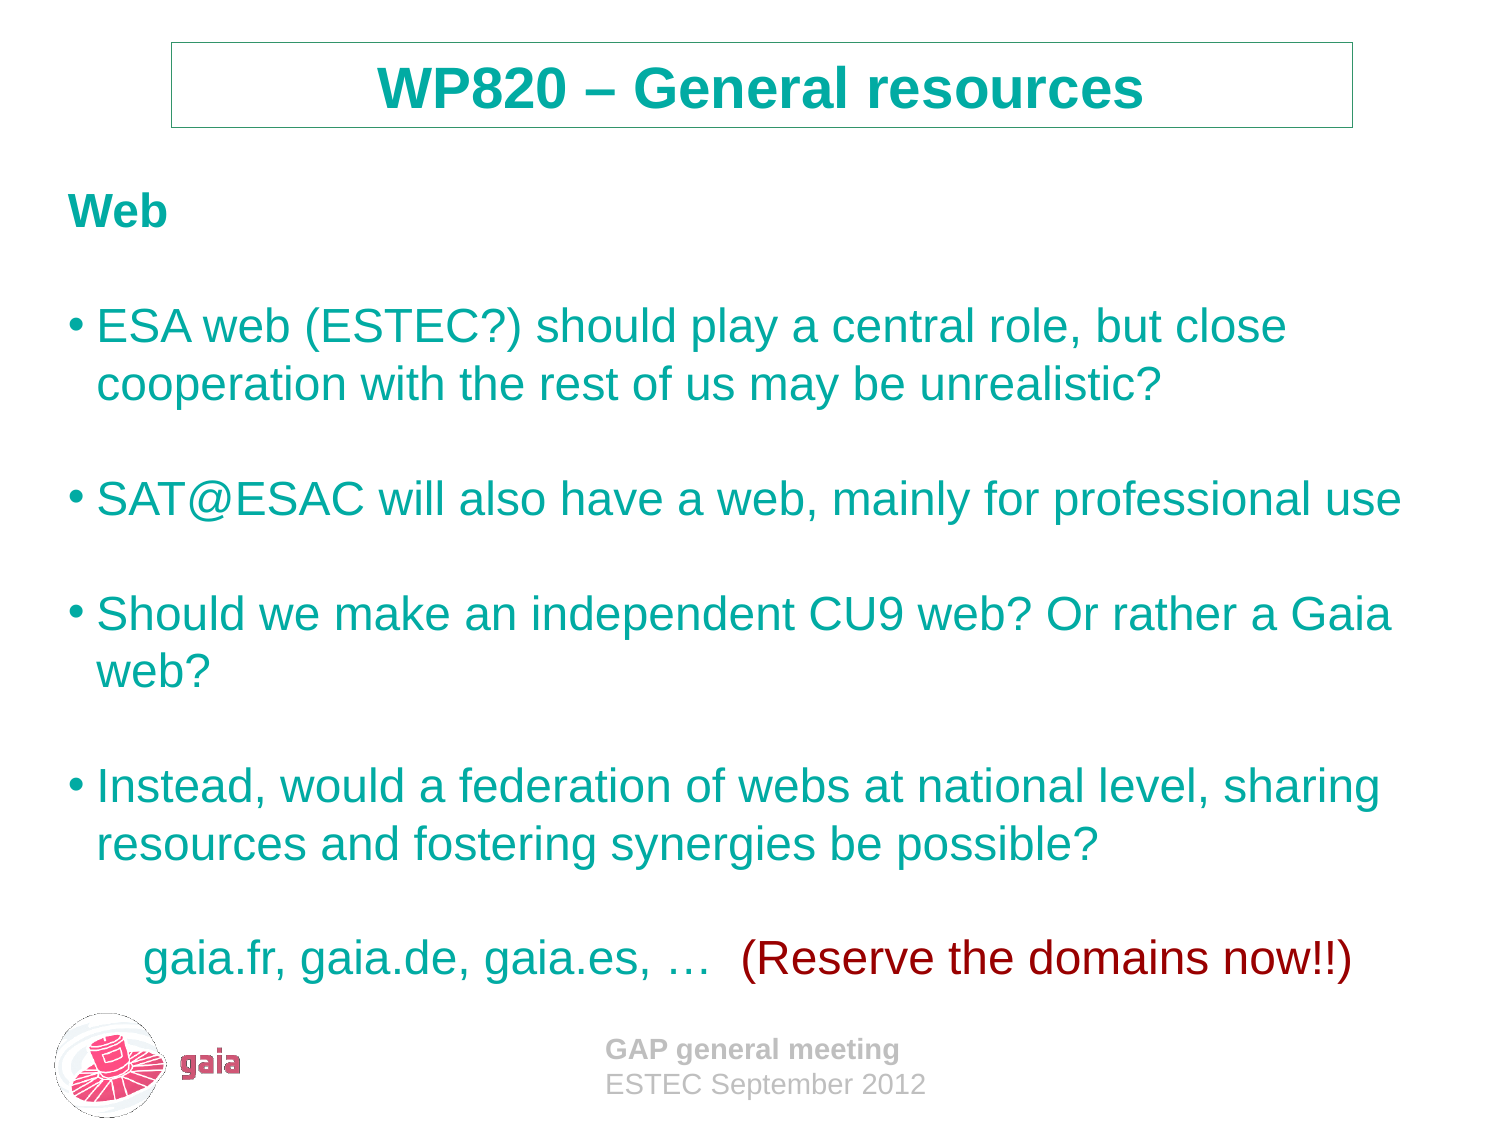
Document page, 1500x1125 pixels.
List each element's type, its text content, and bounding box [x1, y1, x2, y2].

text_box Web ESA web (ESTEC?) should play a central role, but close cooperation with the rest of us may be unrealistic? SAT@ESAC will also have a web, mainly for professional use Should we make an independent CU9 web? Or rather a Gaia web? Instead, would a federation of webs at national level, sharing resources and fostering synergies be possible? gaia.fr, gaia.de, gaia.es, … (Reserve the domains now!!) [53, 172, 1471, 992]
text_box WP820 – General resources [171, 42, 1353, 128]
